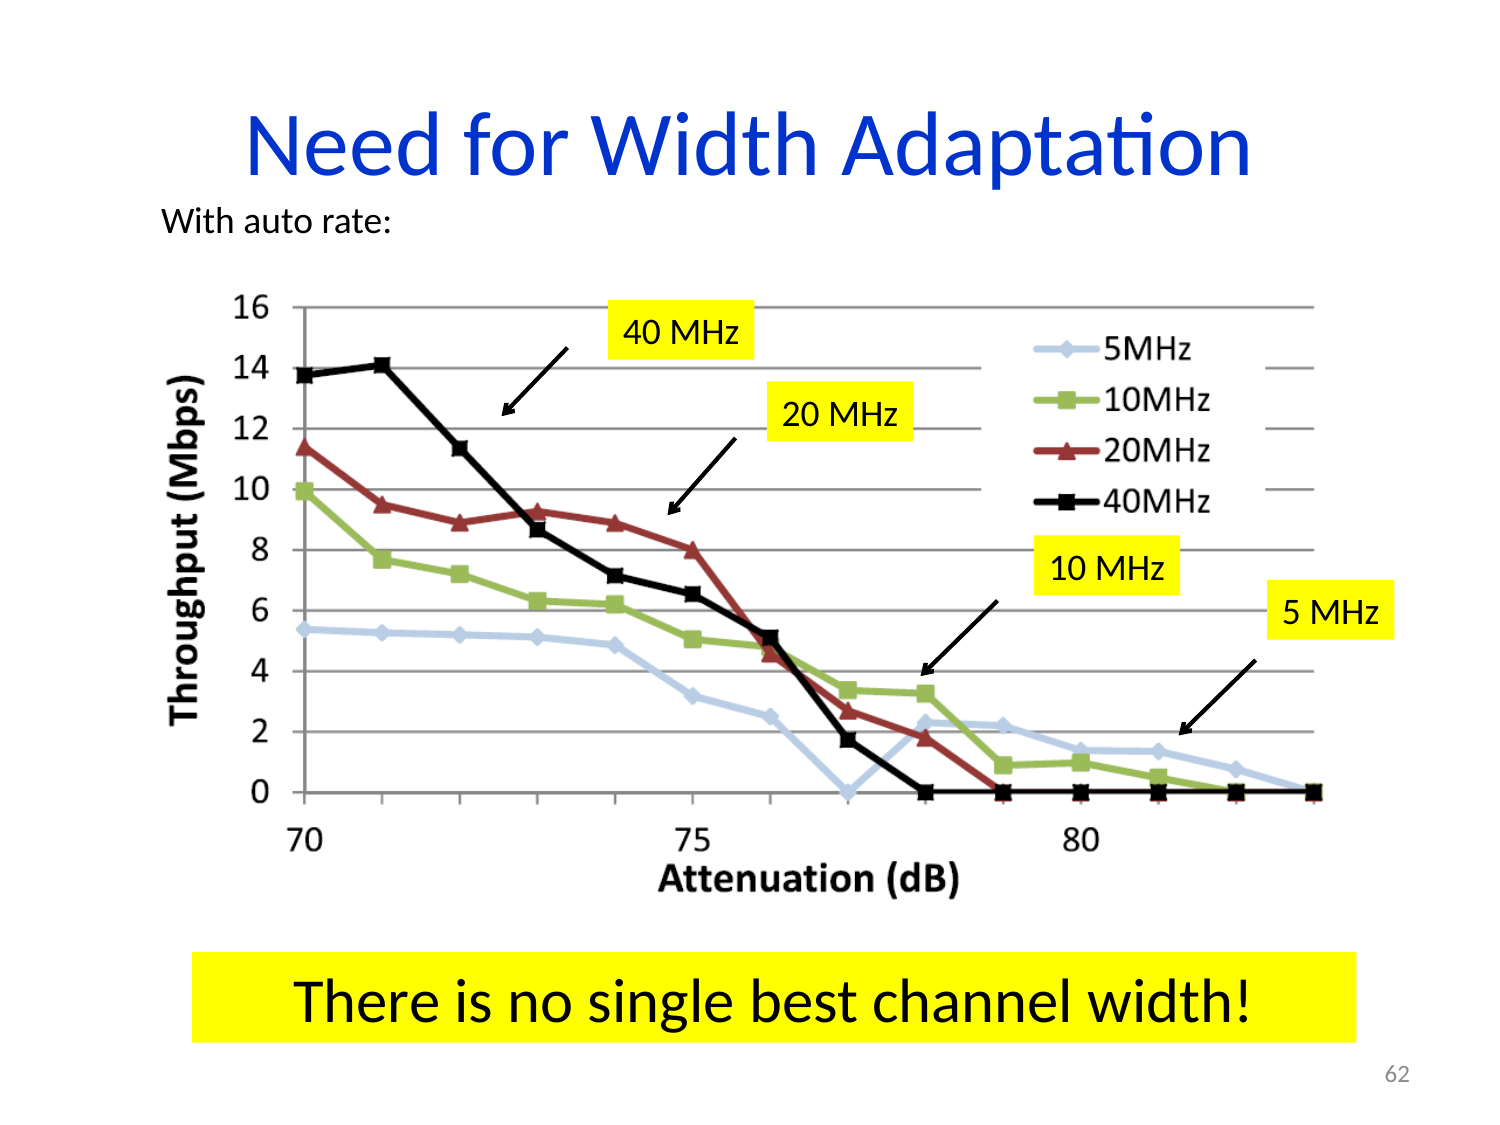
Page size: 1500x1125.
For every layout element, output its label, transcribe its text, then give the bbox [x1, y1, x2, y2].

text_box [499, 348, 570, 416]
slide_number 62 [1074, 1042, 1425, 1103]
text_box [662, 442, 741, 511]
title Need for Width Adaptation [75, 45, 1425, 233]
text_box With auto rate: [146, 188, 408, 249]
list There is no single best channel width! [191, 952, 1357, 1043]
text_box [1178, 659, 1256, 736]
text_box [920, 600, 998, 677]
picture [157, 285, 1325, 901]
text_box 5 MHz [1329, 579, 1395, 640]
